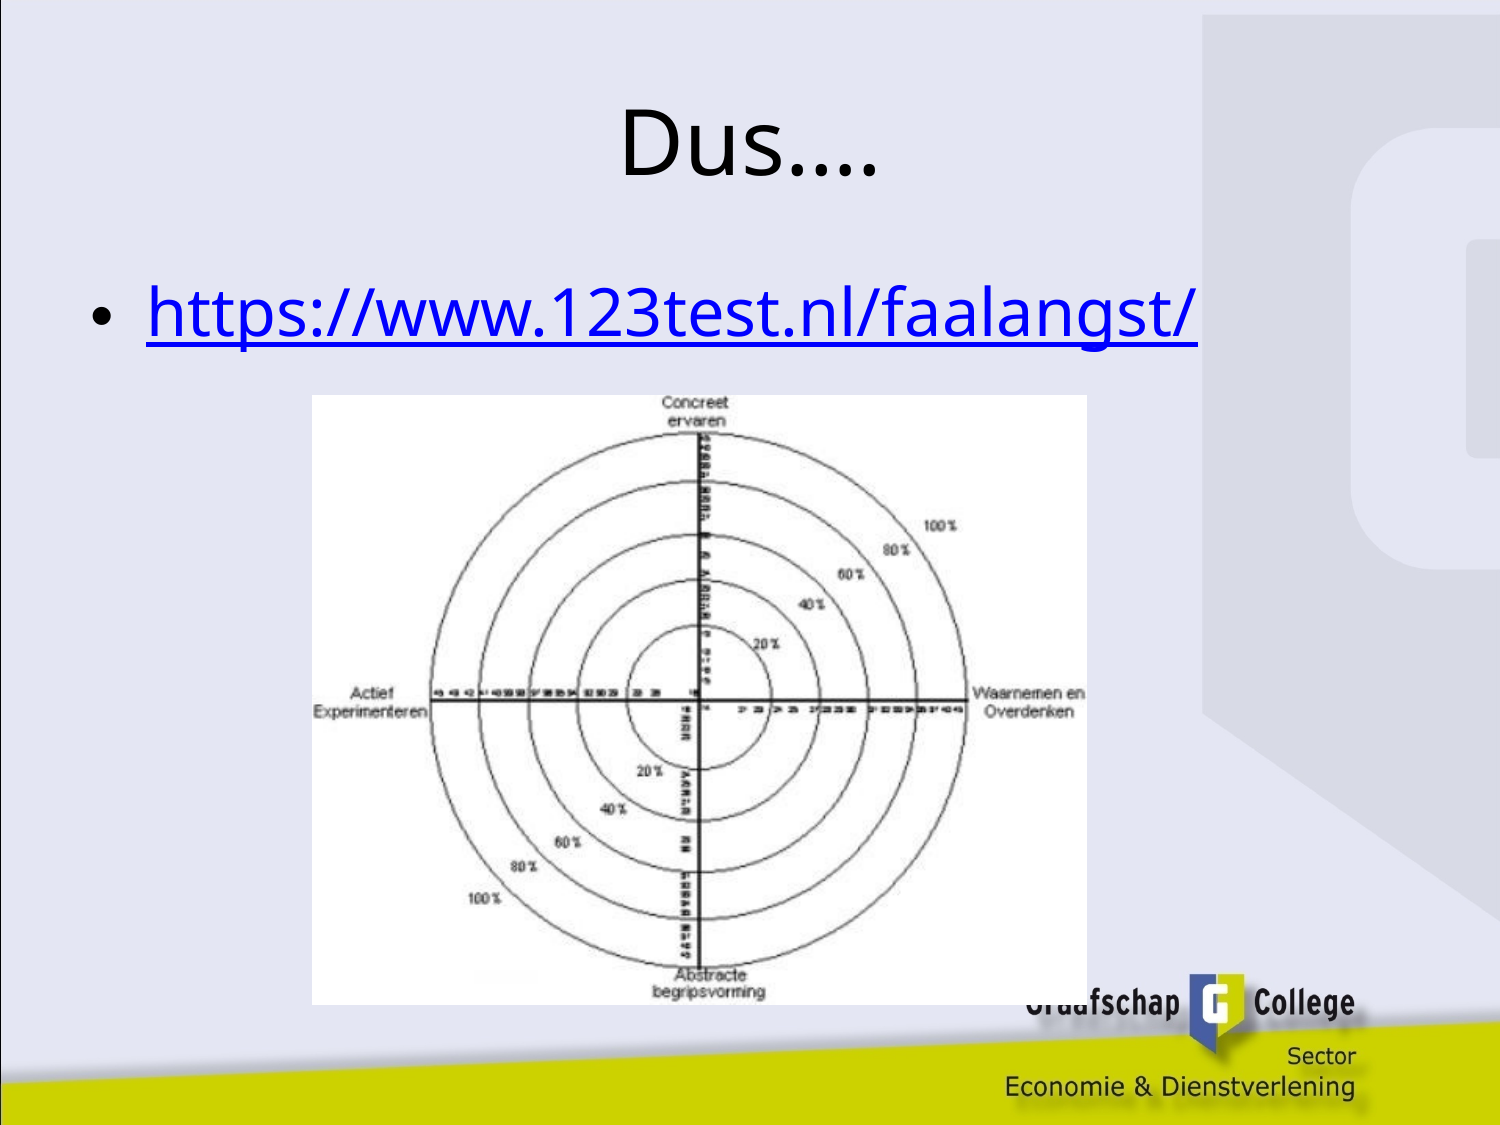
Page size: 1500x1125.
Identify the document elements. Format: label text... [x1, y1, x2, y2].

title Dus…. [74, 44, 1426, 233]
picture [0, 0, 1500, 1125]
list https://www.123test.nl/faalangst/ [74, 262, 1426, 1006]
